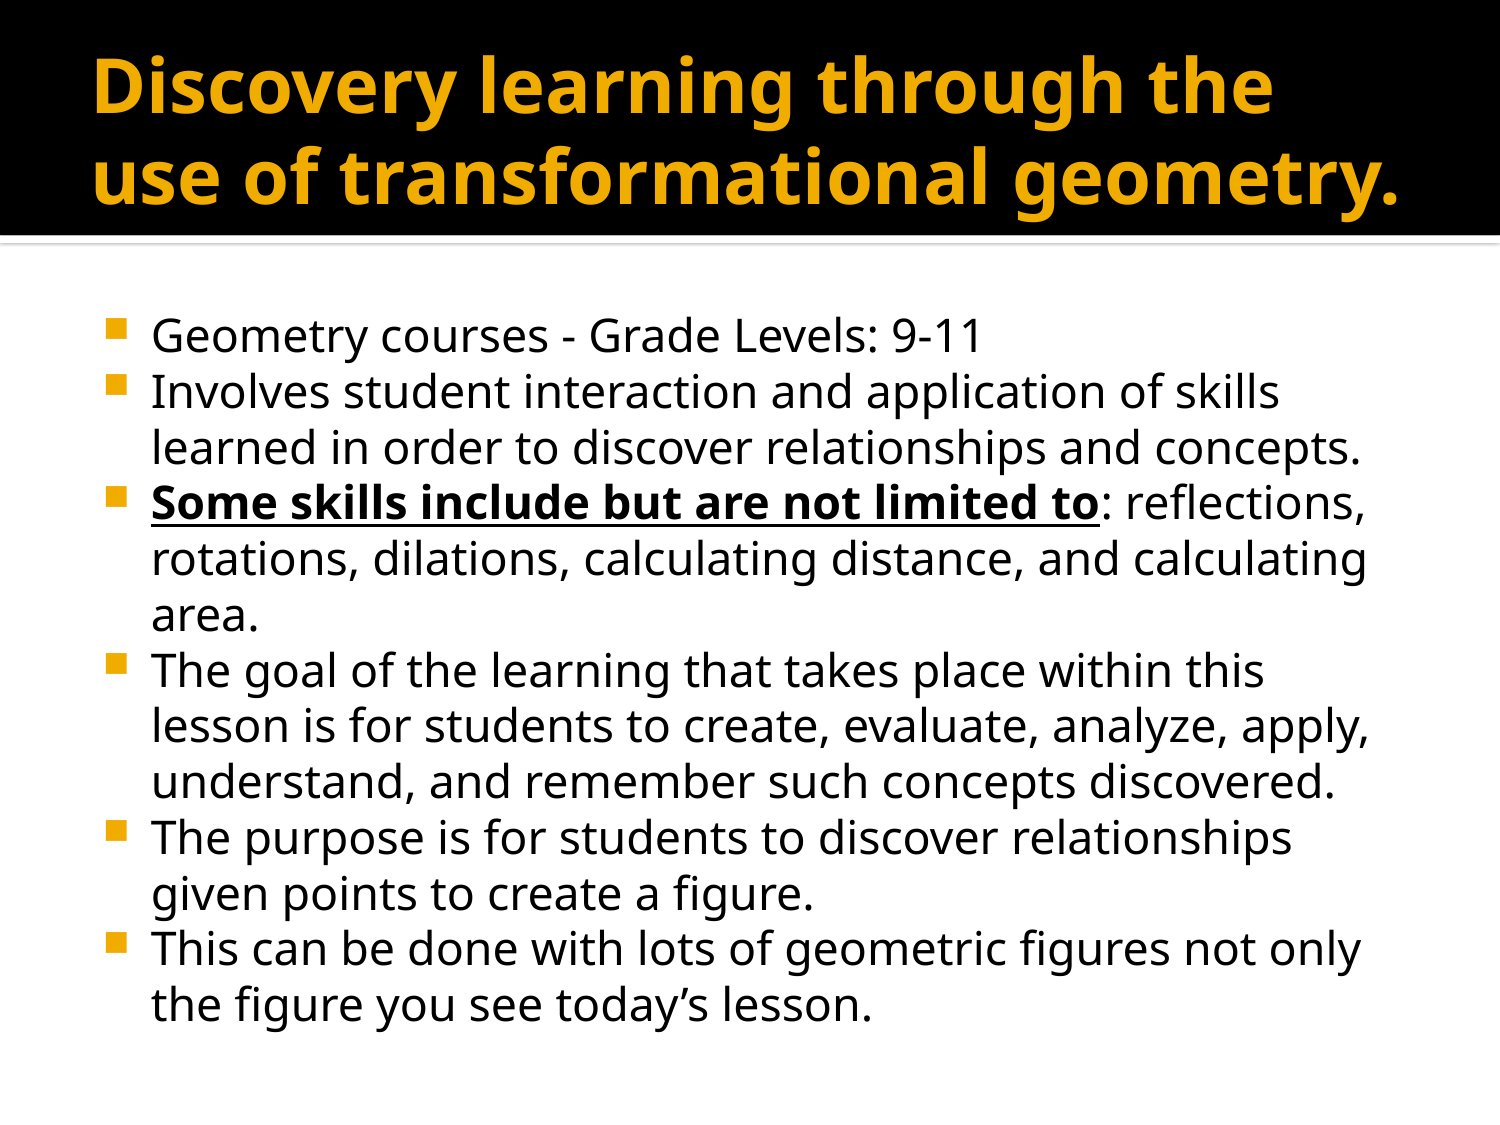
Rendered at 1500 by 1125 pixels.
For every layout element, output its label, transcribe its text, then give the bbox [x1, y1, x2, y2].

list Geometry courses - Grade Levels: 9-11 Involves student interaction and application of skills learned in order to discover relationships and concepts. Some skills include but are not limited to: reflections, rotations, dilations, calculating distance, and calculating area. The goal of the learning that takes place within this lesson is for students to create, evaluate, analyze, apply, understand, and remember such concepts discovered. The purpose is for students to discover relationships given points to create a figure. This can be done with lots of geometric figures not only the figure you see today’s lesson. [75, 291, 1425, 1050]
title Discovery learning through the use of transformational geometry. [75, 25, 1425, 231]
